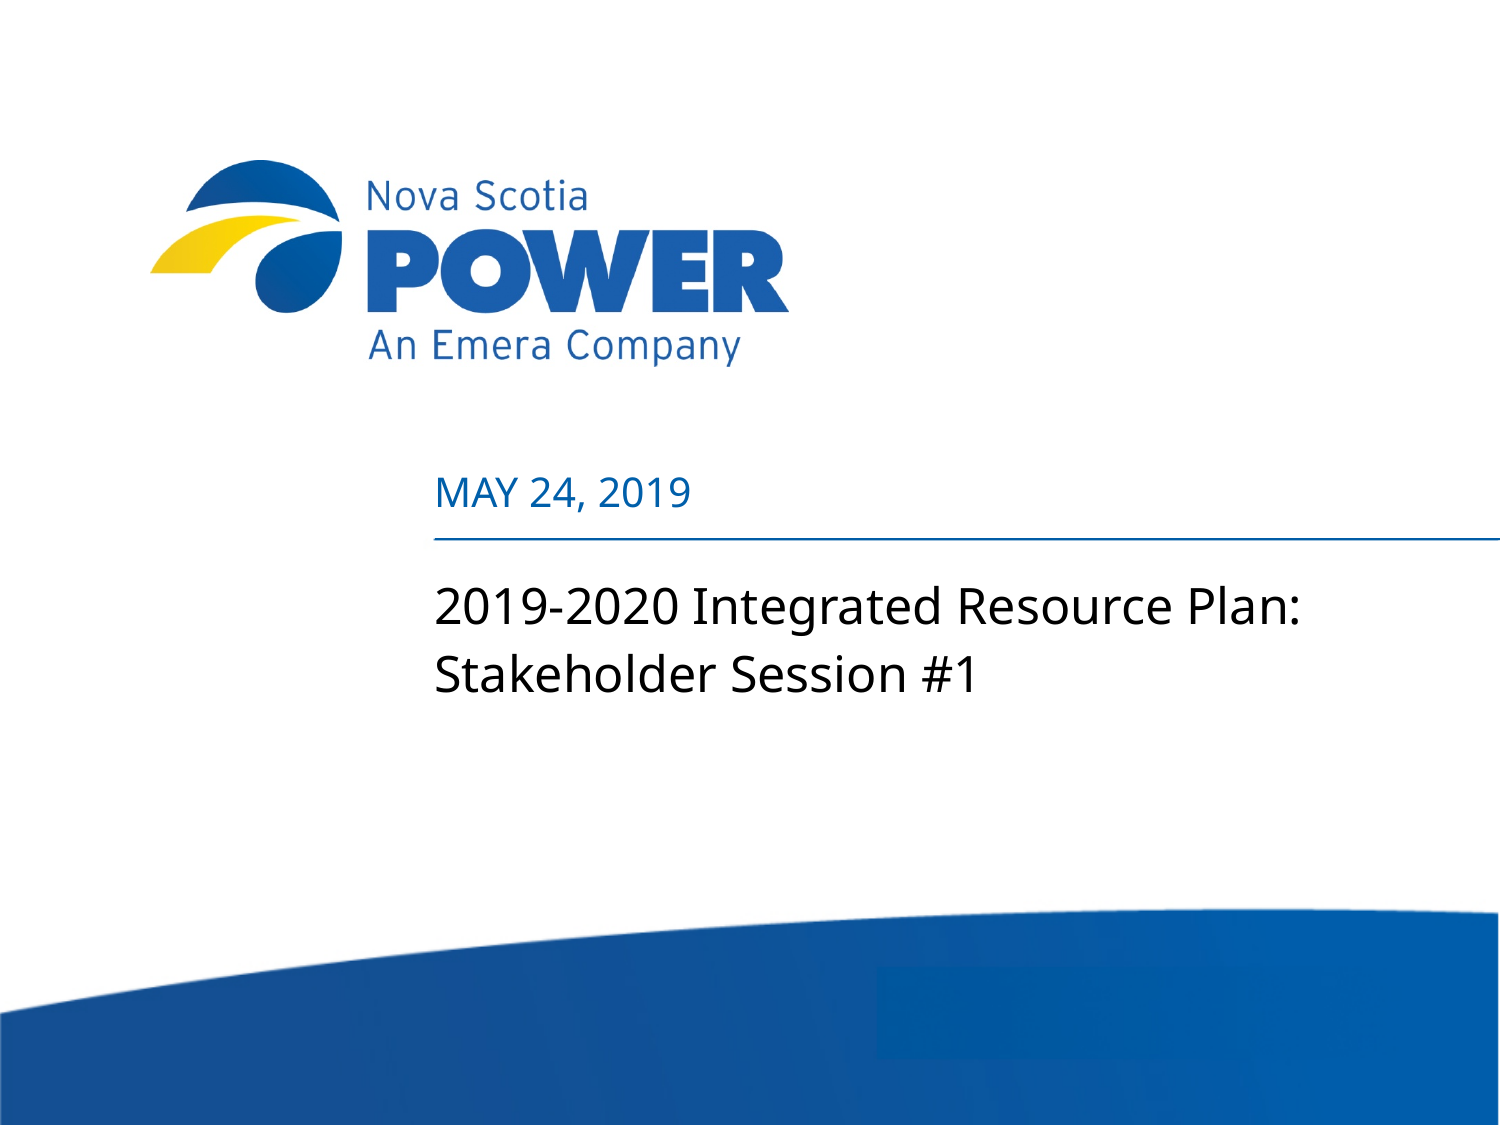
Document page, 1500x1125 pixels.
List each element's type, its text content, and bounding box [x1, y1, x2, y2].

title 2019-2020 Integrated Resource Plan: Stakeholder Session #1 [419, 562, 1475, 716]
picture [0, 0, 1500, 1125]
subtitle May 24, 2019 [419, 456, 1282, 528]
